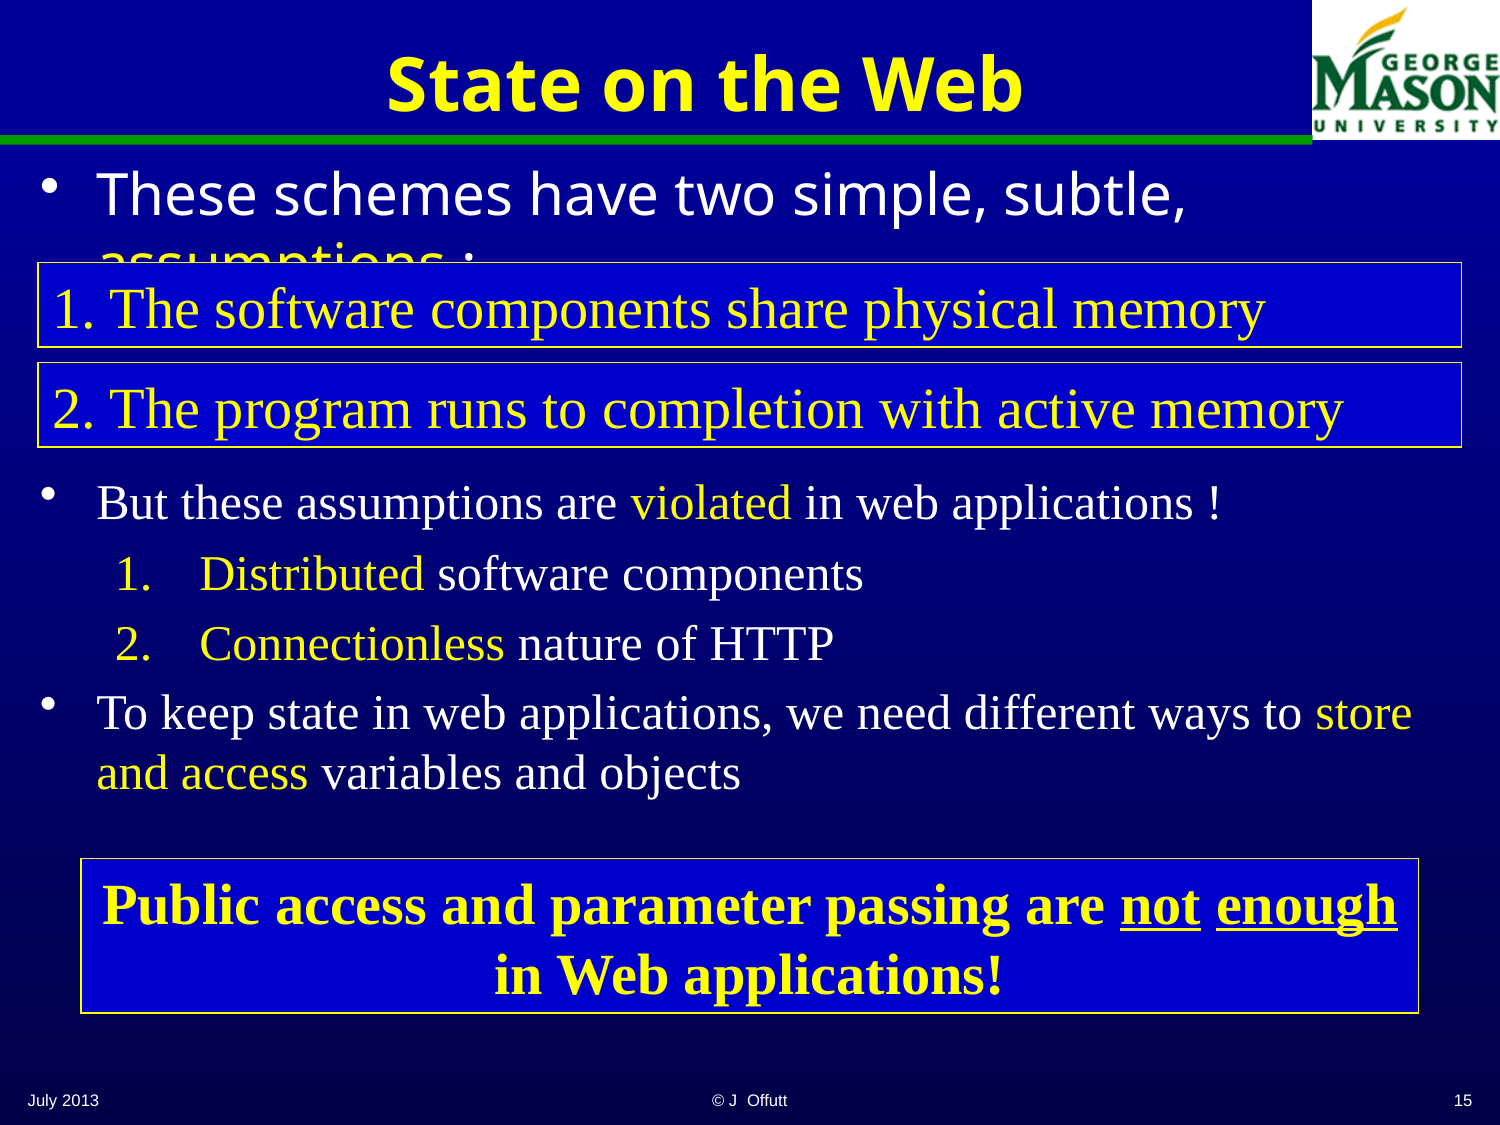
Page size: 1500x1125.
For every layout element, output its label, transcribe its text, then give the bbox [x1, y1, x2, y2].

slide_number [12, 1074, 326, 1125]
text_box But these assumptions are violated in web applications ! Distributed software components Connectionless nature of HTTP To keep state in web applications, we need different ways to store and access variables and objects [24, 462, 1475, 975]
text_box 1. The software components share physical memory [37, 262, 1462, 348]
text_box Public access and parameter passing are not enough in Web applications! [81, 858, 1419, 1014]
picture [1312, 0, 1500, 140]
text_box 2. The program runs to completion with active memory [37, 362, 1462, 448]
list These schemes have two simple, subtle, assumptions : [24, 149, 1476, 438]
slide_number 15 [1174, 1074, 1488, 1125]
footer © J Offutt [512, 1074, 988, 1125]
title State on the Web [24, 12, 1388, 149]
